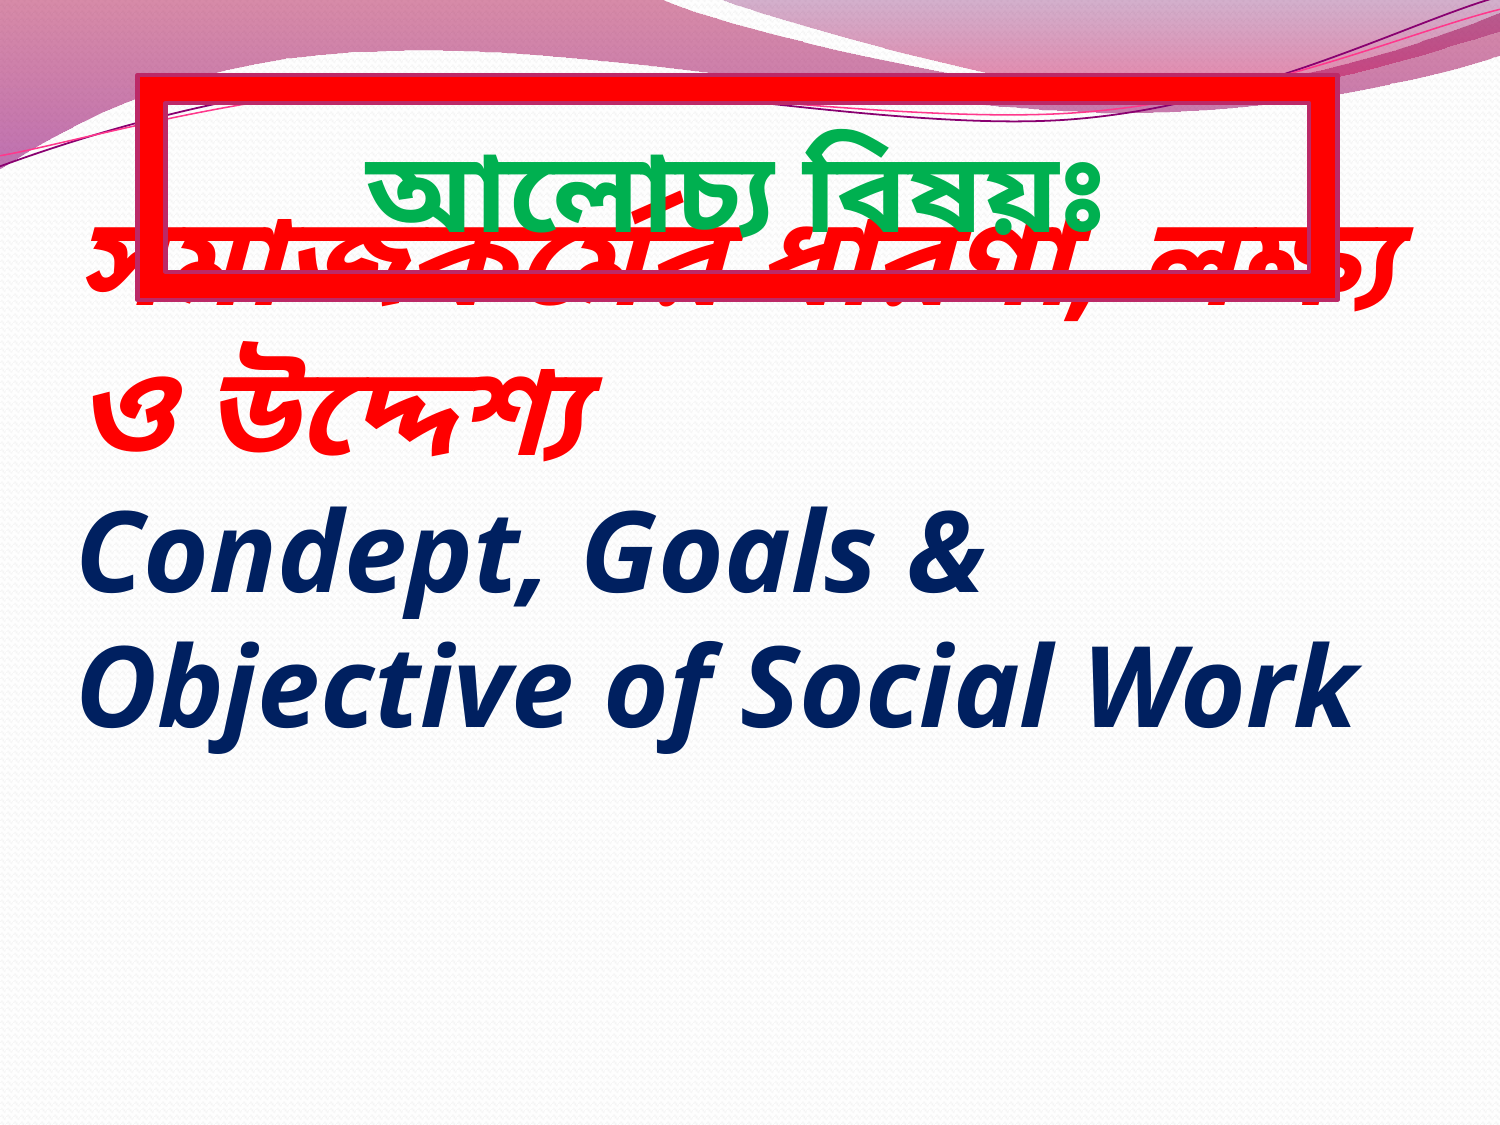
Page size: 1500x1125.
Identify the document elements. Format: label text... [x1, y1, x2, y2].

text_box আলোচ্য বিষয়ঃ [135, 73, 1340, 302]
title সমাজকর্মের ধারণা, লক্ষ্য ও উদ্দেশ্য Condept, Goals & Objective of Social Work [75, 149, 1500, 750]
